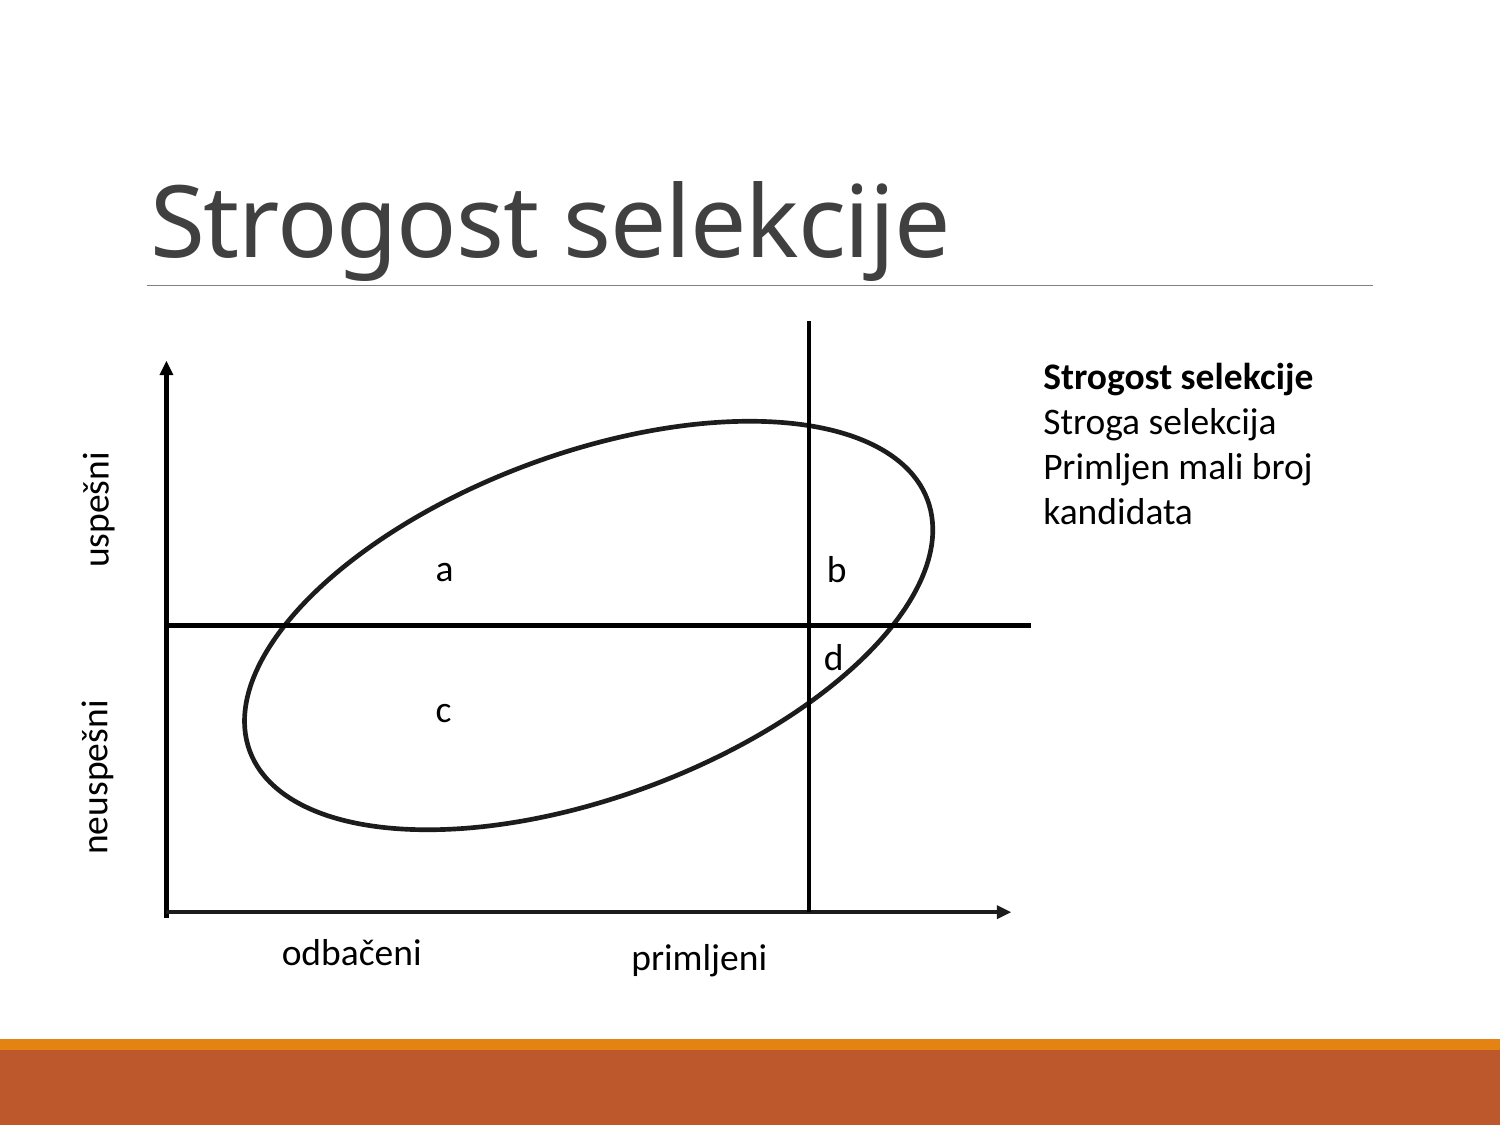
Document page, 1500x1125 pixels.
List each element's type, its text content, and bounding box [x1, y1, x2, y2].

text_box Strogost selekcije Stroga selekcija Primljen mali broj kandidata [1039, 344, 1437, 540]
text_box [62, 320, 1032, 987]
title Strogost selekcije [135, 47, 1373, 285]
